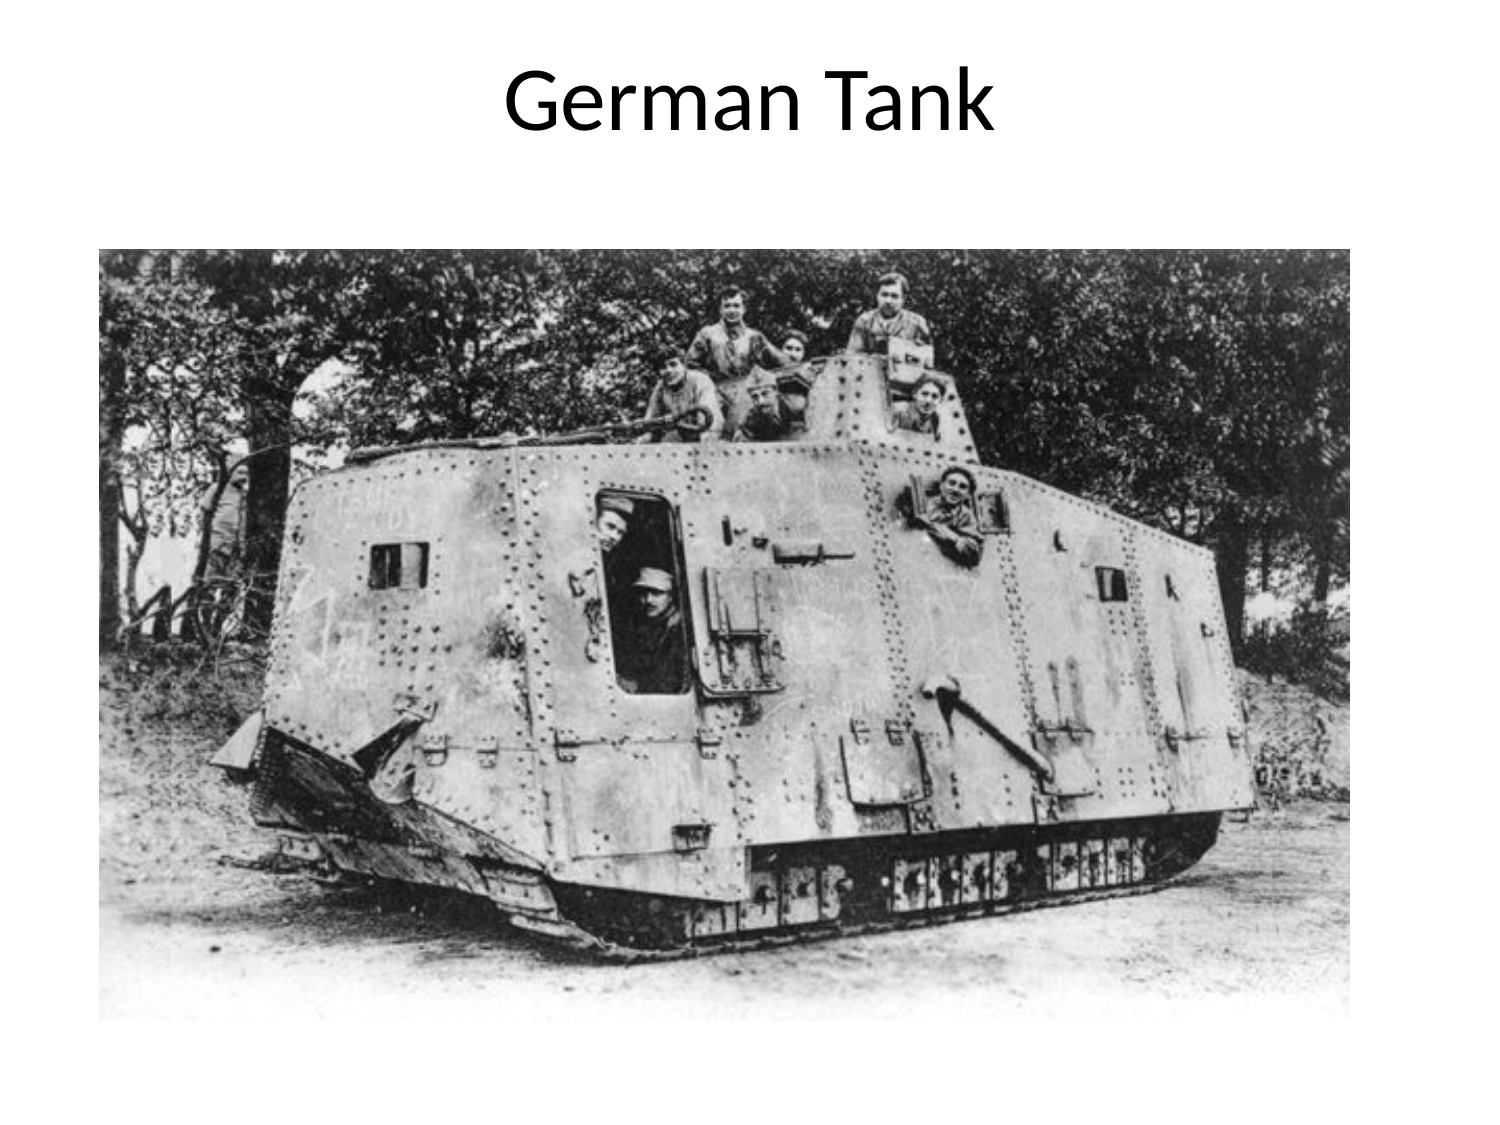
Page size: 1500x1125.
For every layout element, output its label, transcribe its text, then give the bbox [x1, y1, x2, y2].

picture [99, 249, 1351, 1022]
title German Tank [75, 0, 1425, 188]
